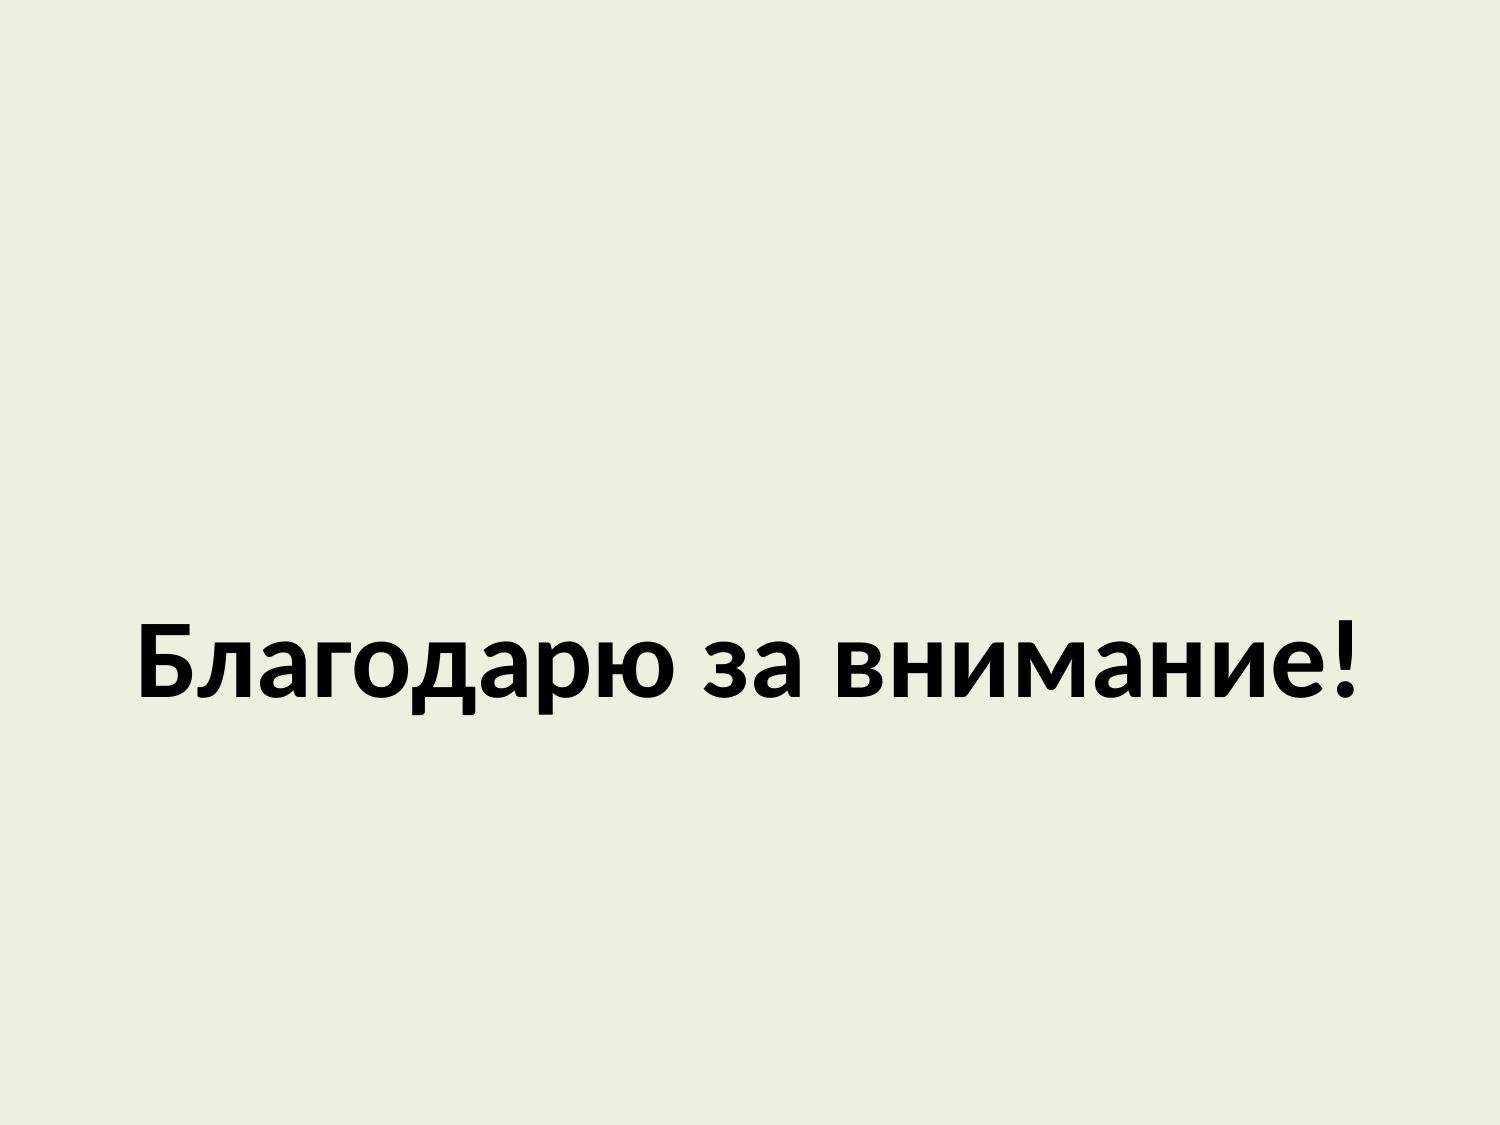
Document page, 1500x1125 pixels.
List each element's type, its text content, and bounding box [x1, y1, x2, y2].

list Благодарю за внимание! [75, 262, 1425, 1005]
